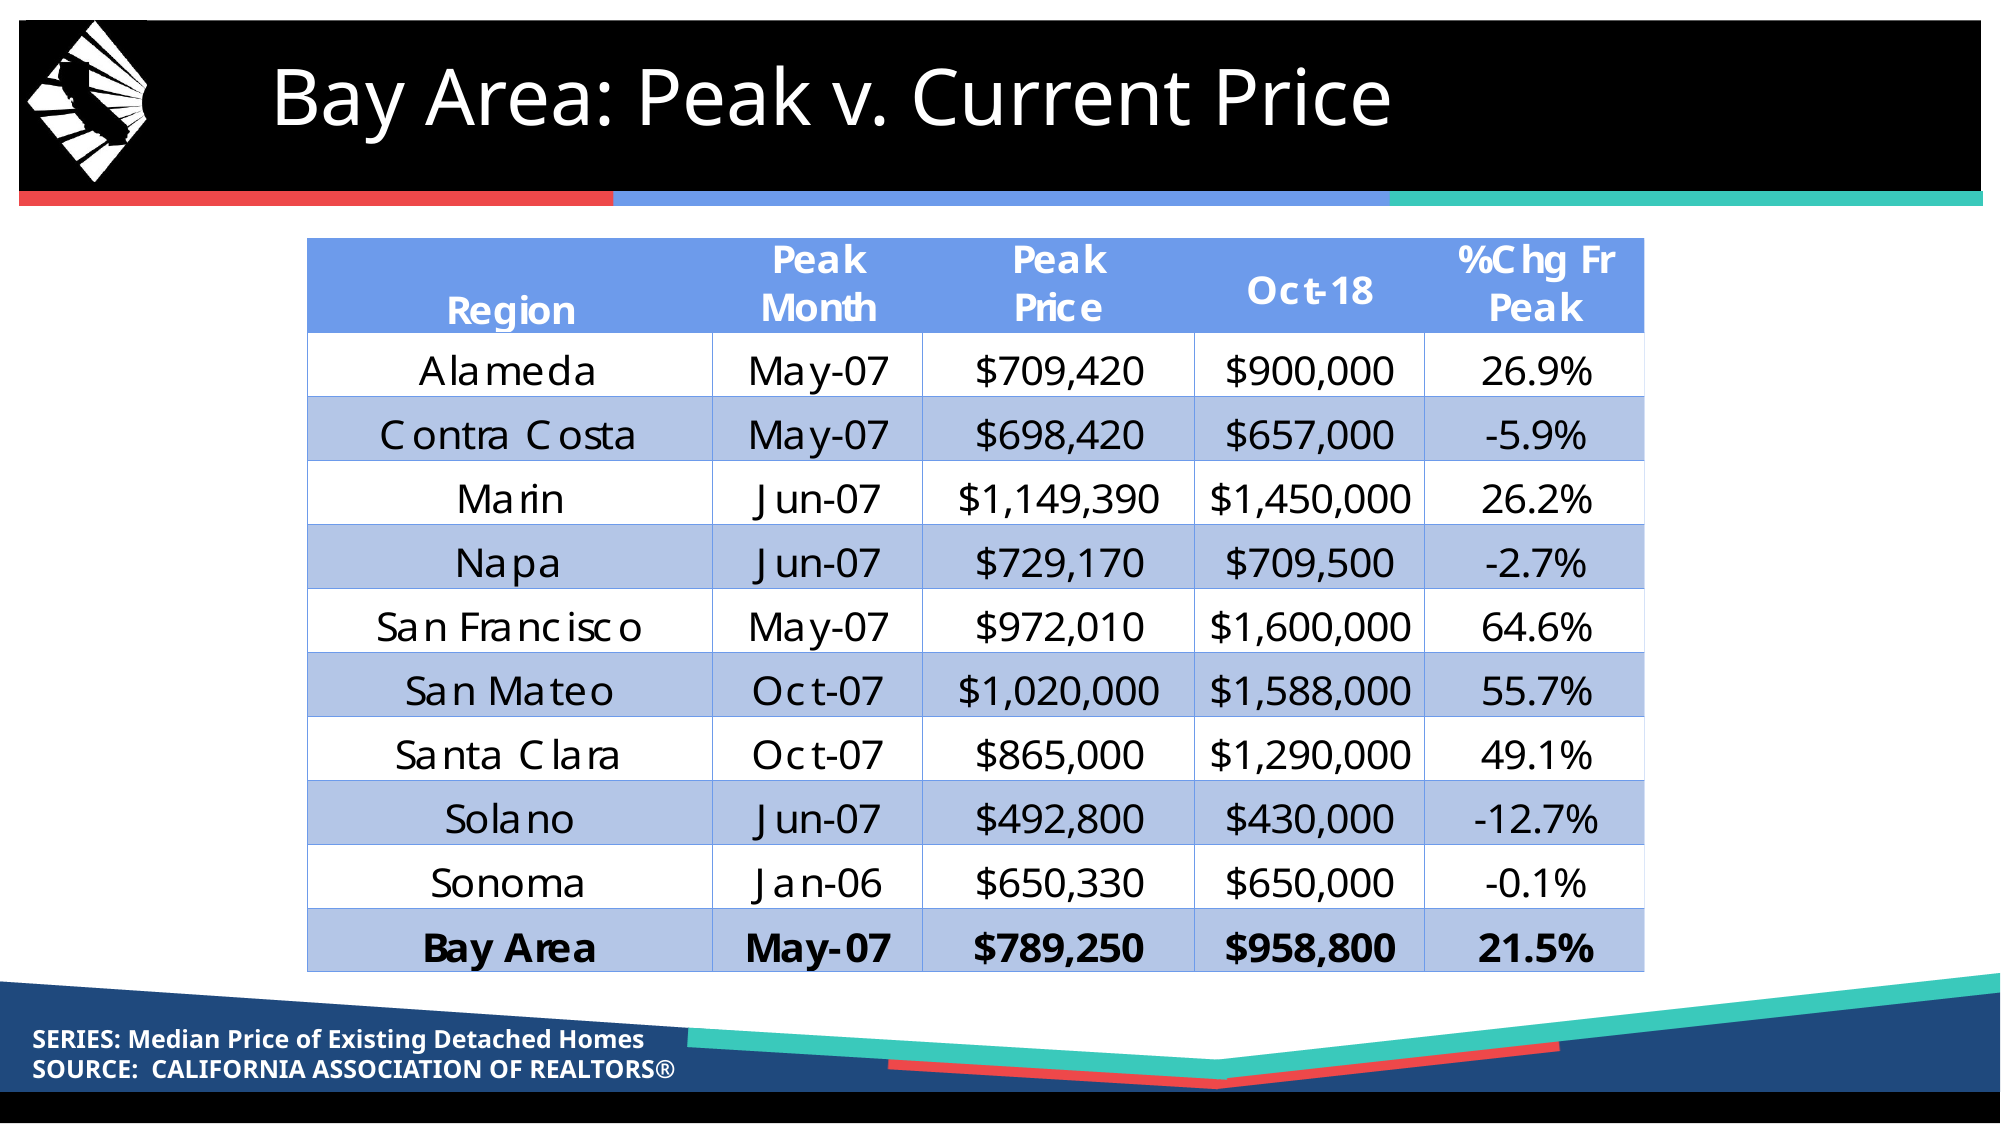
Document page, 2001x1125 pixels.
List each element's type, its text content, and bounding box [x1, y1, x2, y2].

text_box SERIES: Median Price of Existing Detached Homes SOURCE: CALIFORNIA ASSOCIATION OF REALTORS® [17, 1016, 699, 1091]
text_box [306, 238, 1646, 973]
picture [0, 972, 2001, 1092]
picture [19, 191, 1983, 206]
picture [26, 20, 147, 182]
title Bay Area: Peak v. Current Price [255, 50, 1961, 150]
